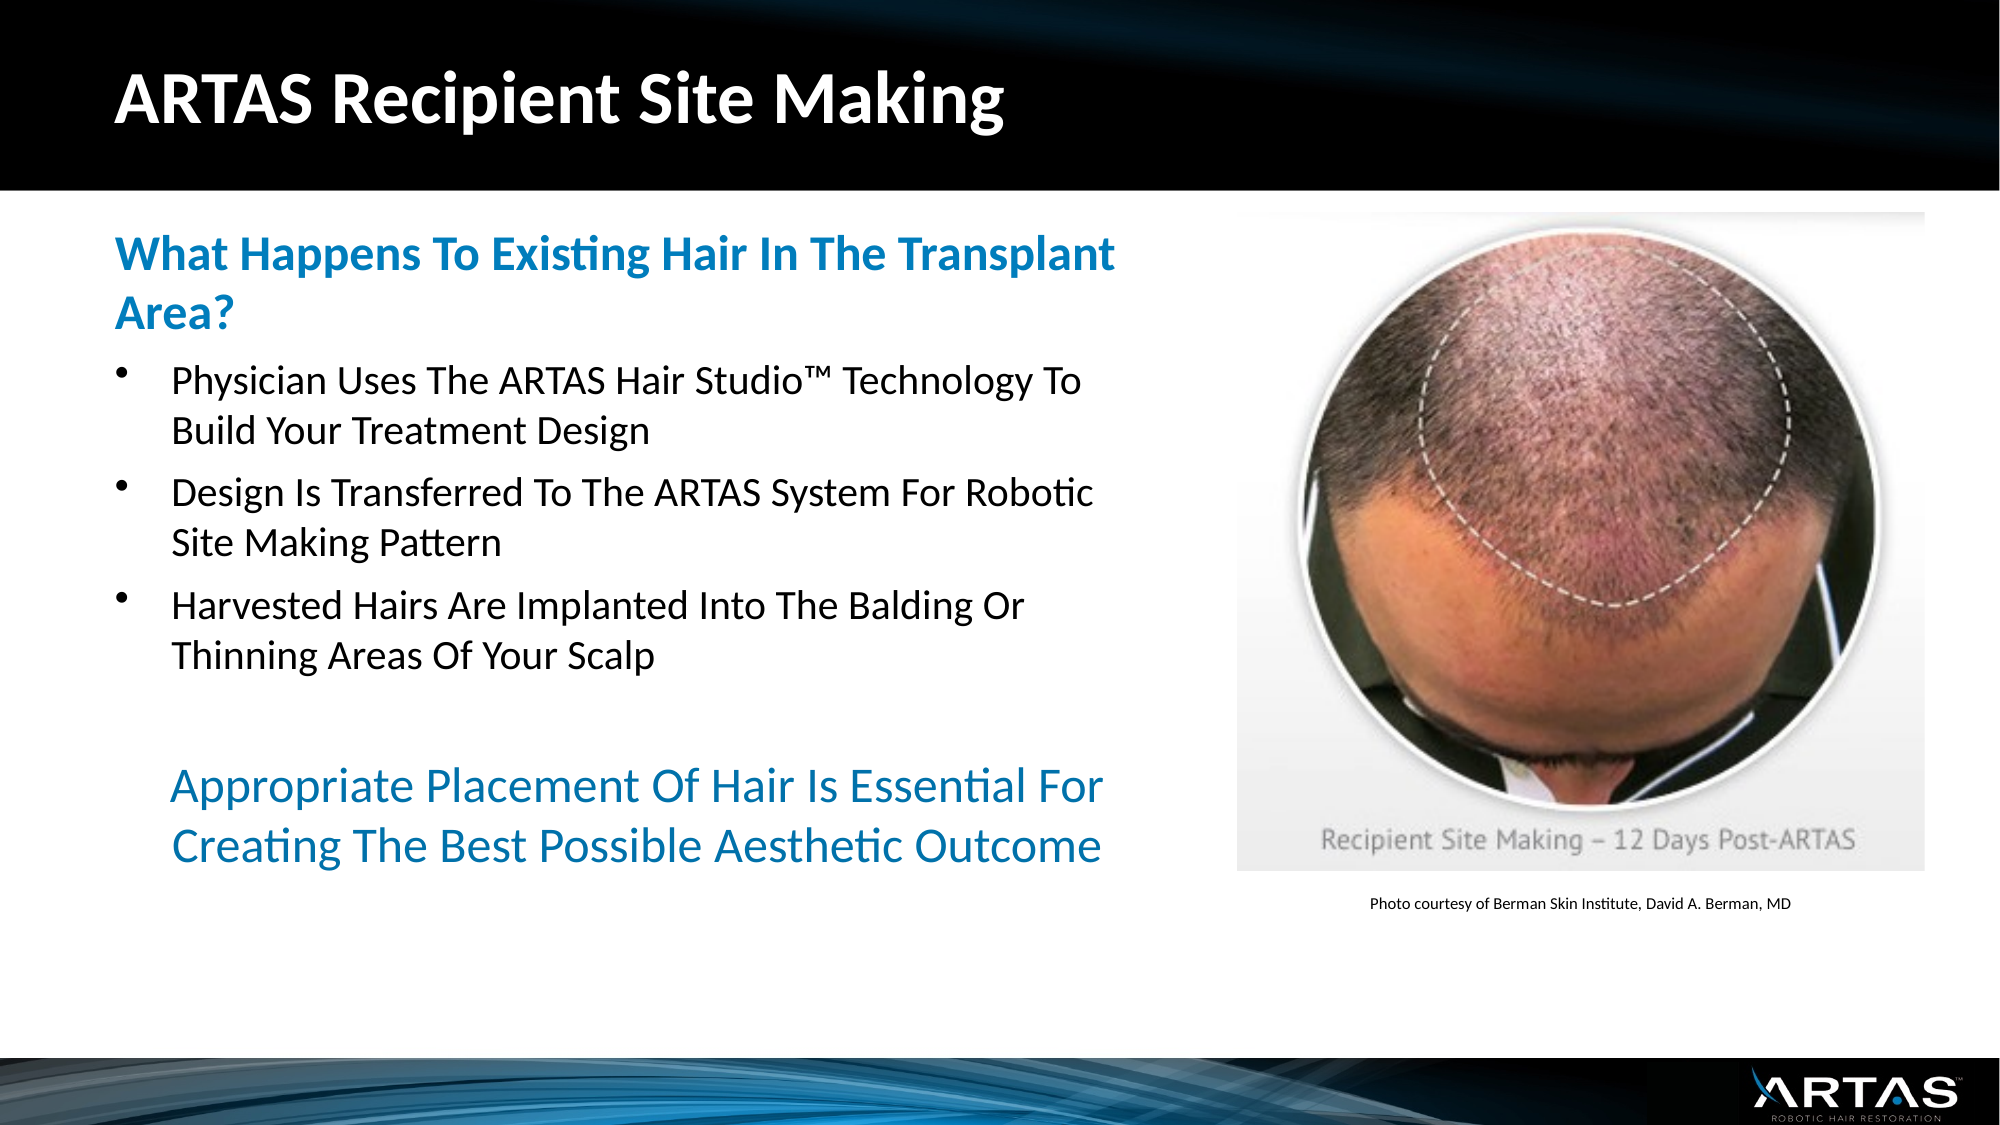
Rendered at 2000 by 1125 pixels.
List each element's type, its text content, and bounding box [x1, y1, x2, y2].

text_box [1237, 212, 1925, 871]
title ARTAS Recipient Site Making [99, 24, 1900, 163]
text_box Photo courtesy of Berman Skin Institute, David A. Berman, MD [1323, 885, 1839, 920]
picture [0, 0, 2000, 1125]
list What Happens To Existing Hair In The Transplant Area? Physician Uses The ARTAS Hair Studio™ Technology To Build Your Treatment Design Design Is Transferred To The ARTAS System For Robotic Site Making Pattern Harvested Hairs Are Implanted Into The Balding Or Thinning Areas Of Your Scalp Appropriate Placement Of Hair Is Essential For Creating The Best Possible Aesthetic Outcome [99, 212, 1175, 1005]
